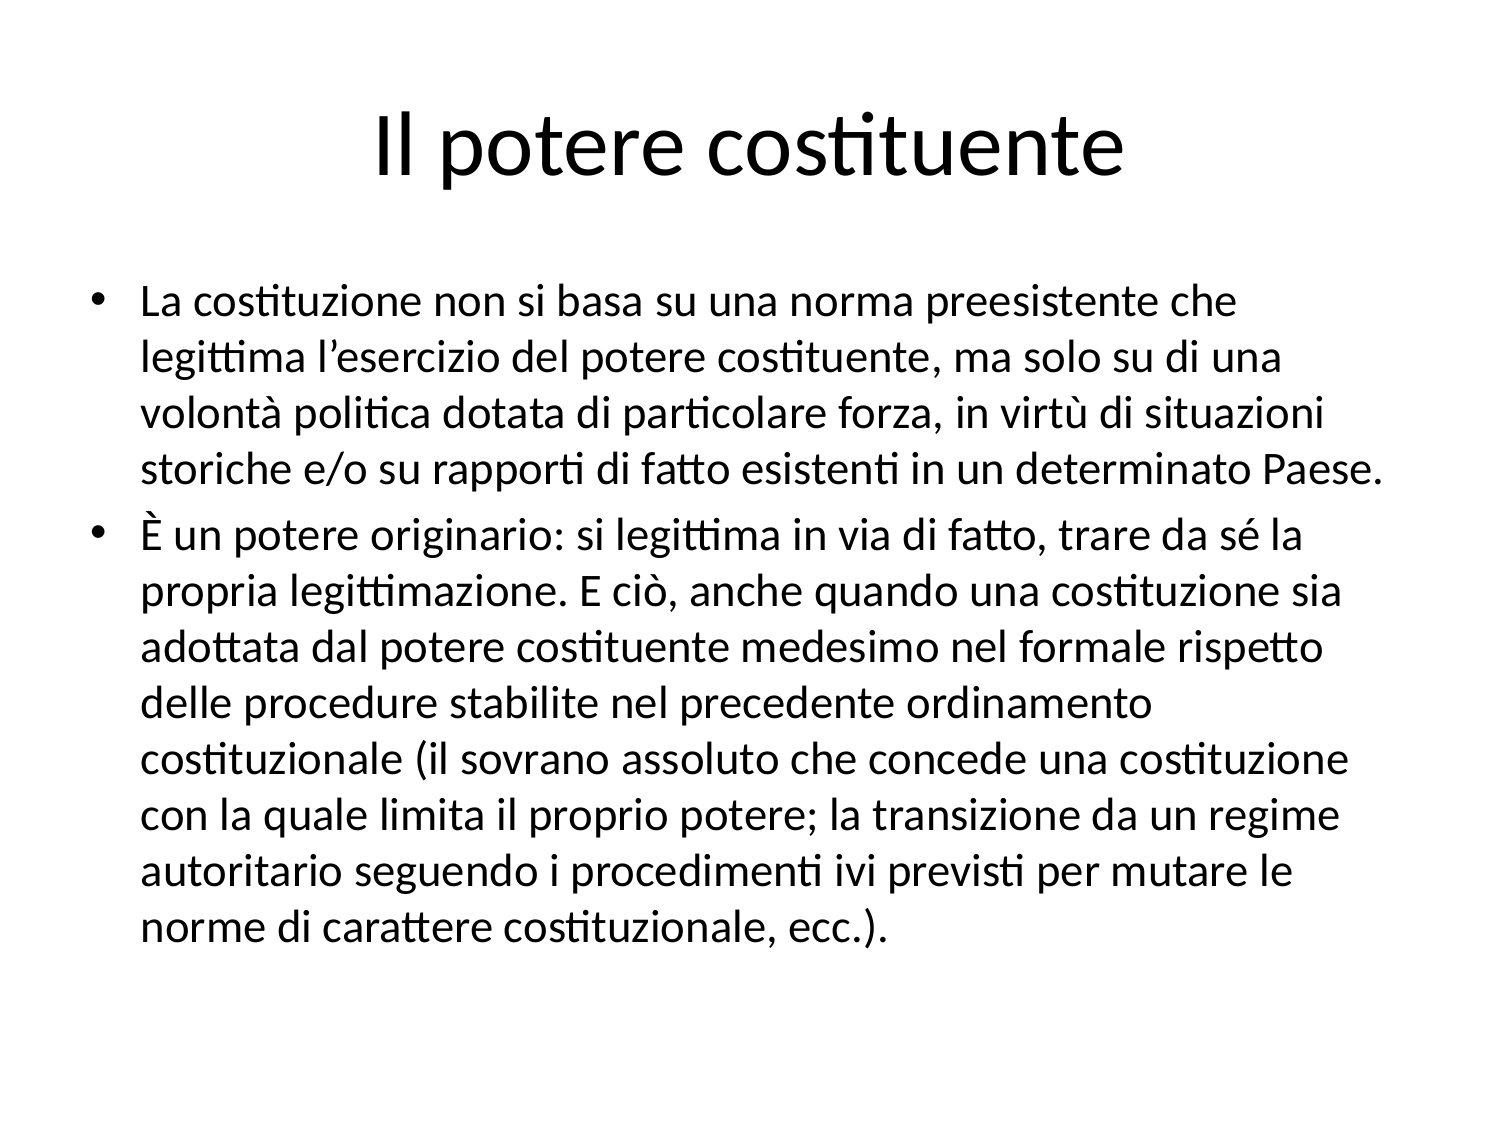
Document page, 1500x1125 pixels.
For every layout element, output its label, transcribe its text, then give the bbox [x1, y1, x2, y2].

list La costituzione non si basa su una norma preesistente che legittima l’esercizio del potere costituente, ma solo su di una volontà politica dotata di particolare forza, in virtù di situazioni storiche e/o su rapporti di fatto esistenti in un determinato Paese. È un potere originario: si legittima in via di fatto, trare da sé la propria legittimazione. E ciò, anche quando una costituzione sia adottata dal potere costituente medesimo nel formale rispetto delle procedure stabilite nel precedente ordinamento costituzionale (il sovrano assoluto che concede una costituzione con la quale limita il proprio potere; la transizione da un regime autoritario seguendo i procedimenti ivi previsti per mutare le norme di carattere costituzionale, ecc.). [75, 262, 1425, 1005]
title Il potere costituente [75, 45, 1425, 233]
